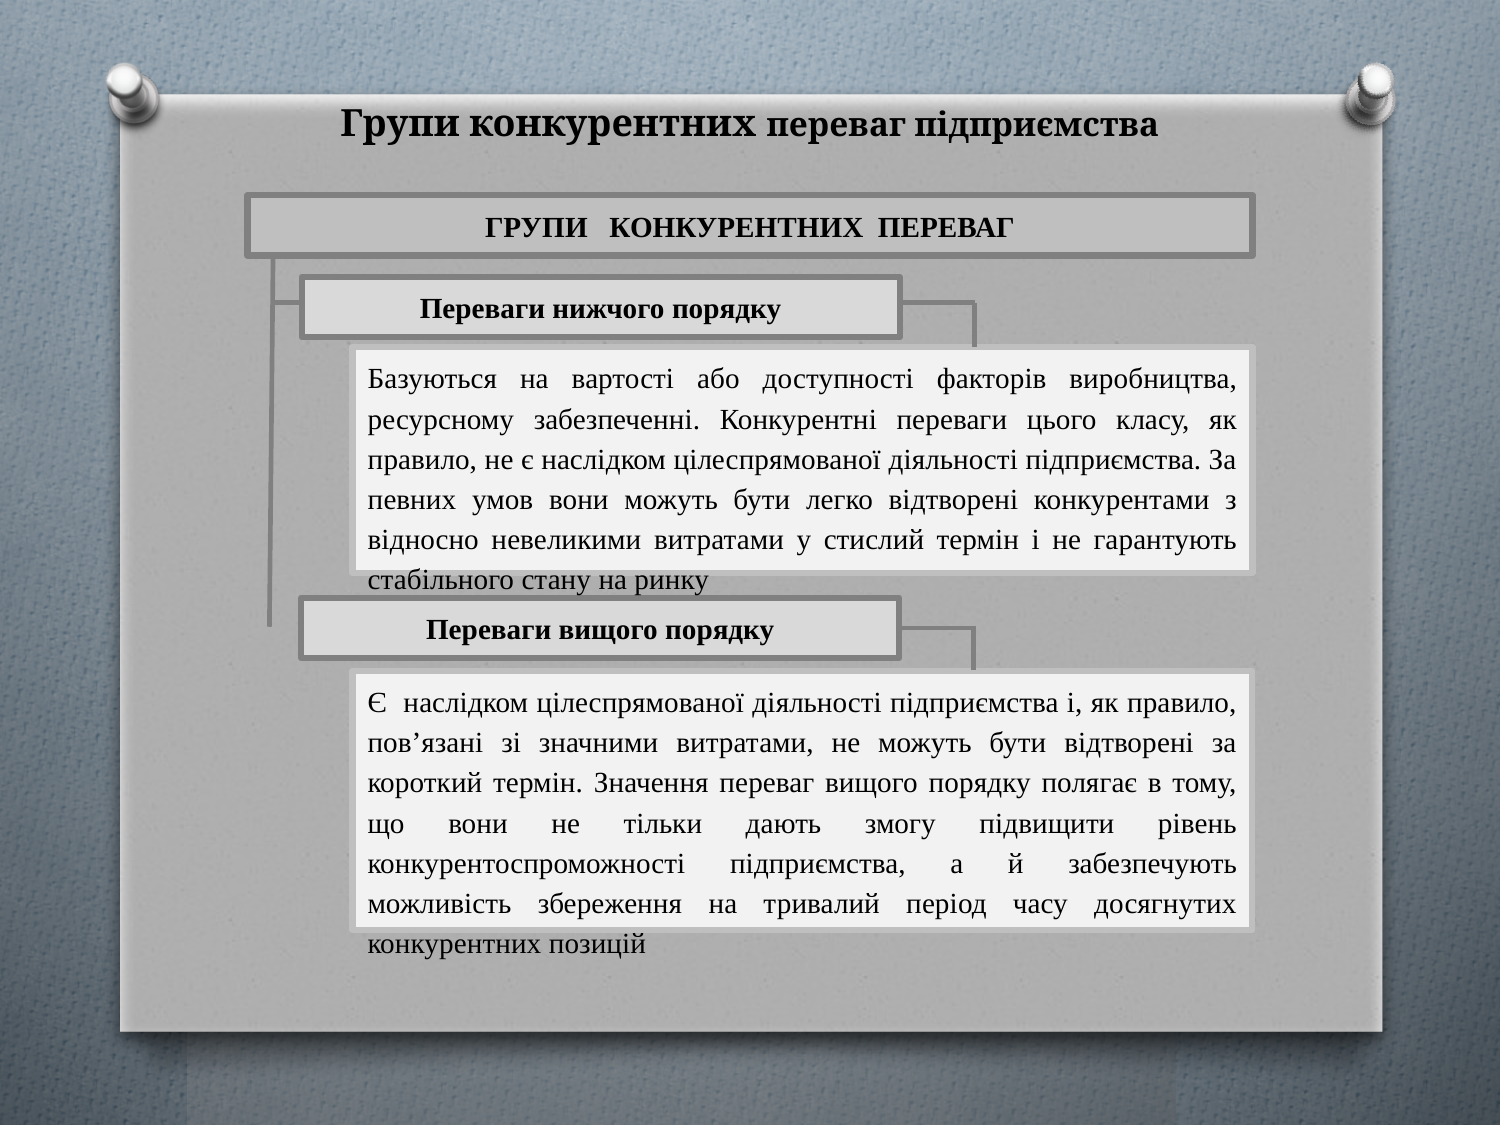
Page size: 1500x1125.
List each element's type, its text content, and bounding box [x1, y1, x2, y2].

picture [75, 31, 197, 152]
text_box Базуються на вартості або доступності факторів виробництва, ресурсному забезпеченні. Конкурентні переваги цього класу, як правило, не є наслідком цілеспрямованої діяльності підприємства. За певних умов вони можуть бути легко відтворені конкурентами з відносно невеликими витратами у стислий термін і не гарантують стабільного стану на ринку [351, 346, 1254, 574]
picture [1317, 35, 1439, 156]
title Групи конкурентних переваг підприємства [178, 89, 1322, 153]
text_box Переваги нижчого порядку [300, 276, 901, 339]
text_box Є наслідком цілеспрямованої діяльності підприємства і, як правило, пов’язані зі значними витратами, не можуть бути відтворені за короткий термін. Значення переваг вищого порядку полягає в тому, що вони не тільки дають змогу підвищити рівень конкурентоспроможності підприємства, а й забезпечують можливість збереження на тривалий період часу досягнутих конкурентних позицій [351, 669, 1254, 931]
text_box ГРУПИ КОНКУРЕНТНИХ ПЕРЕВАГ [246, 194, 1254, 257]
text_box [269, 255, 274, 628]
text_box Переваги вищого порядку [300, 597, 901, 659]
